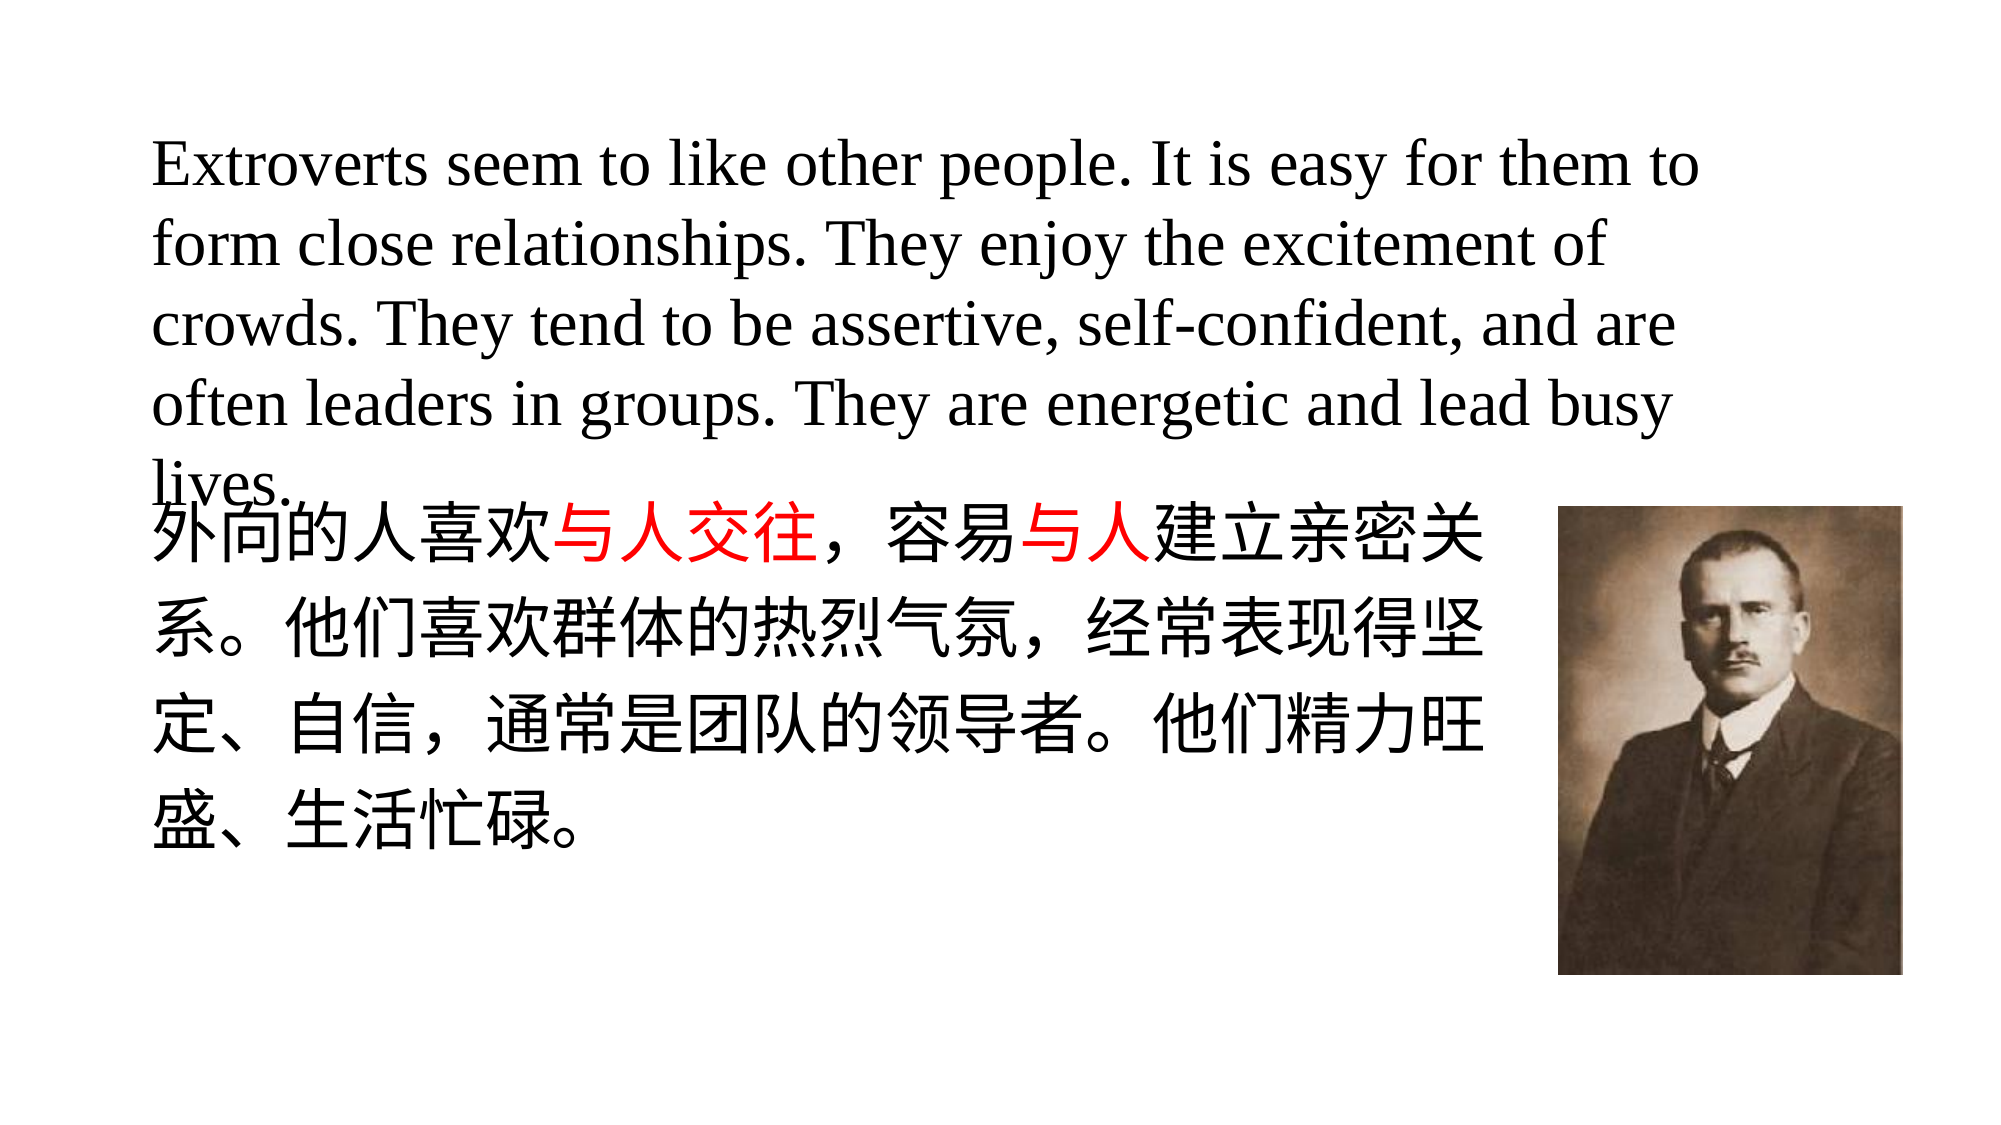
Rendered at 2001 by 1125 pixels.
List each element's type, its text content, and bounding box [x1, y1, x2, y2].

picture [1558, 506, 1903, 975]
text_box Extroverts seem to like other people. It is easy for them to form close relationships. They enjoy the excitement of crowds. They tend to be assertive, self-confident, and are often leaders in groups. They are energetic and lead busy lives. [136, 111, 1843, 527]
text_box 外向的人喜欢与人交往，容易与人建立亲密关系。他们喜欢群体的热烈气氛，经常表现得坚定、自信，通常是团队的领导者。他们精力旺盛、生活忙碌。 [136, 467, 1522, 866]
